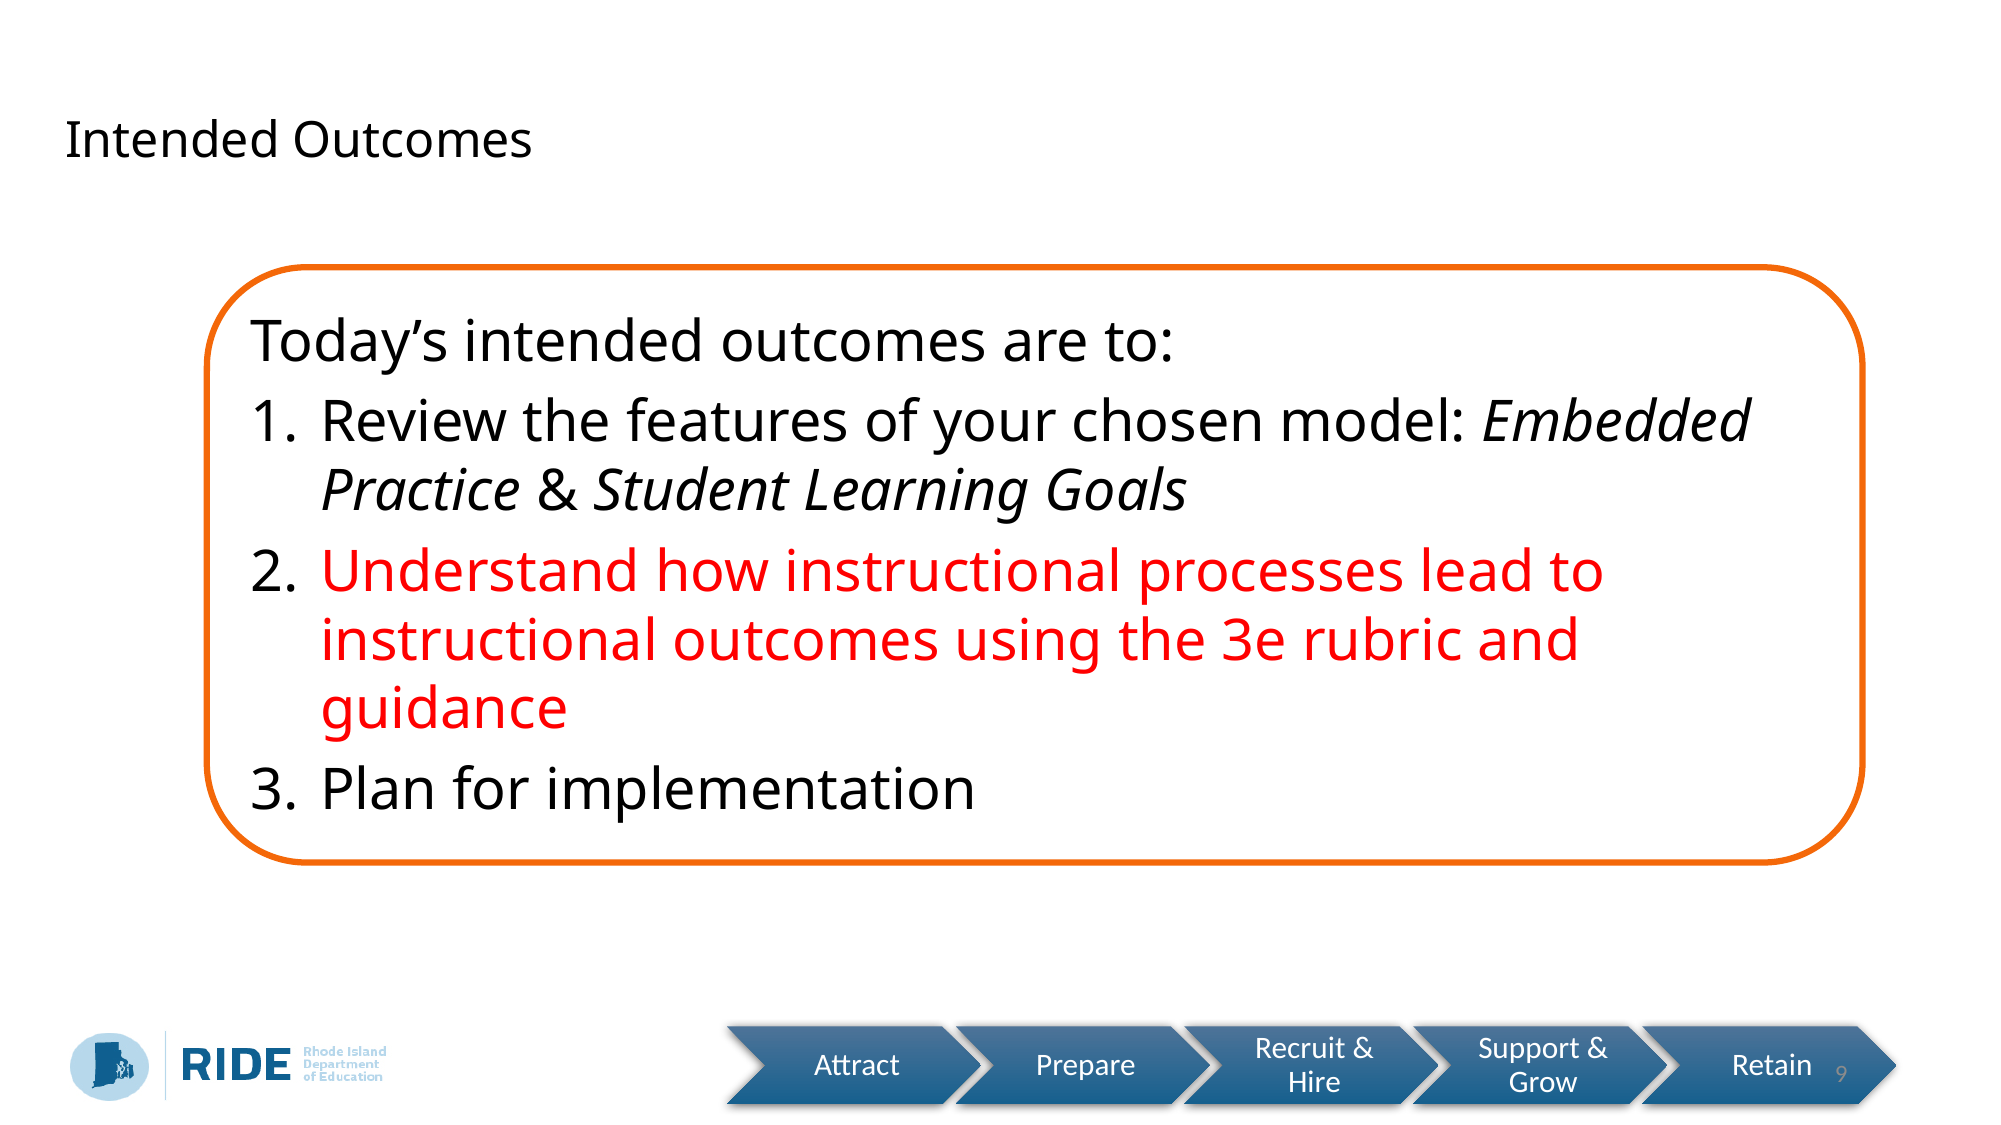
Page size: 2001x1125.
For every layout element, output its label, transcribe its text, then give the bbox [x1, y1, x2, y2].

title Intended Outcomes [50, 87, 1188, 196]
slide_number 9 [1412, 1042, 1863, 1103]
picture [61, 1026, 431, 1105]
text_box Today’s intended outcomes are to: Review the features of your chosen model: Embedded Practice & Student Learning Goals Understand how instructional processes lead to instructional outcomes using the 3e rubric and guidance Plan for implementation [205, 266, 1864, 864]
